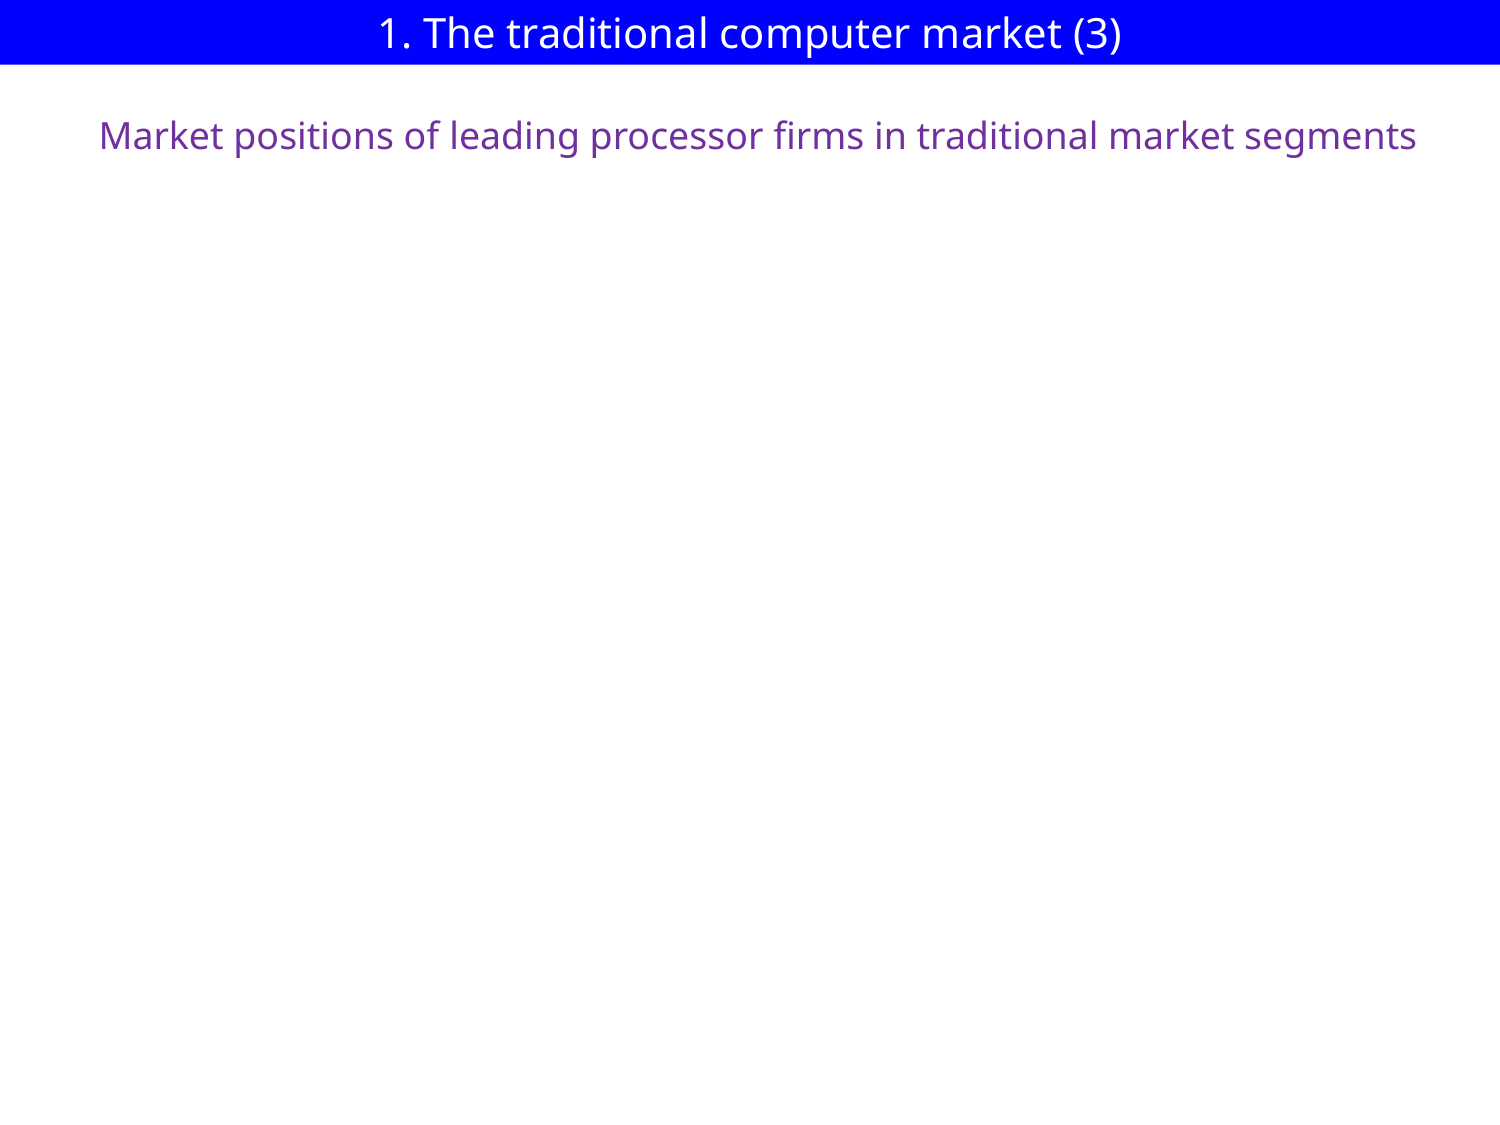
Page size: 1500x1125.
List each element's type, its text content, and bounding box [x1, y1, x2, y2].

title 1. The traditional computer market (3) [0, 0, 1500, 65]
text_box Market positions of leading processor firms in traditional market segments [83, 104, 1434, 165]
